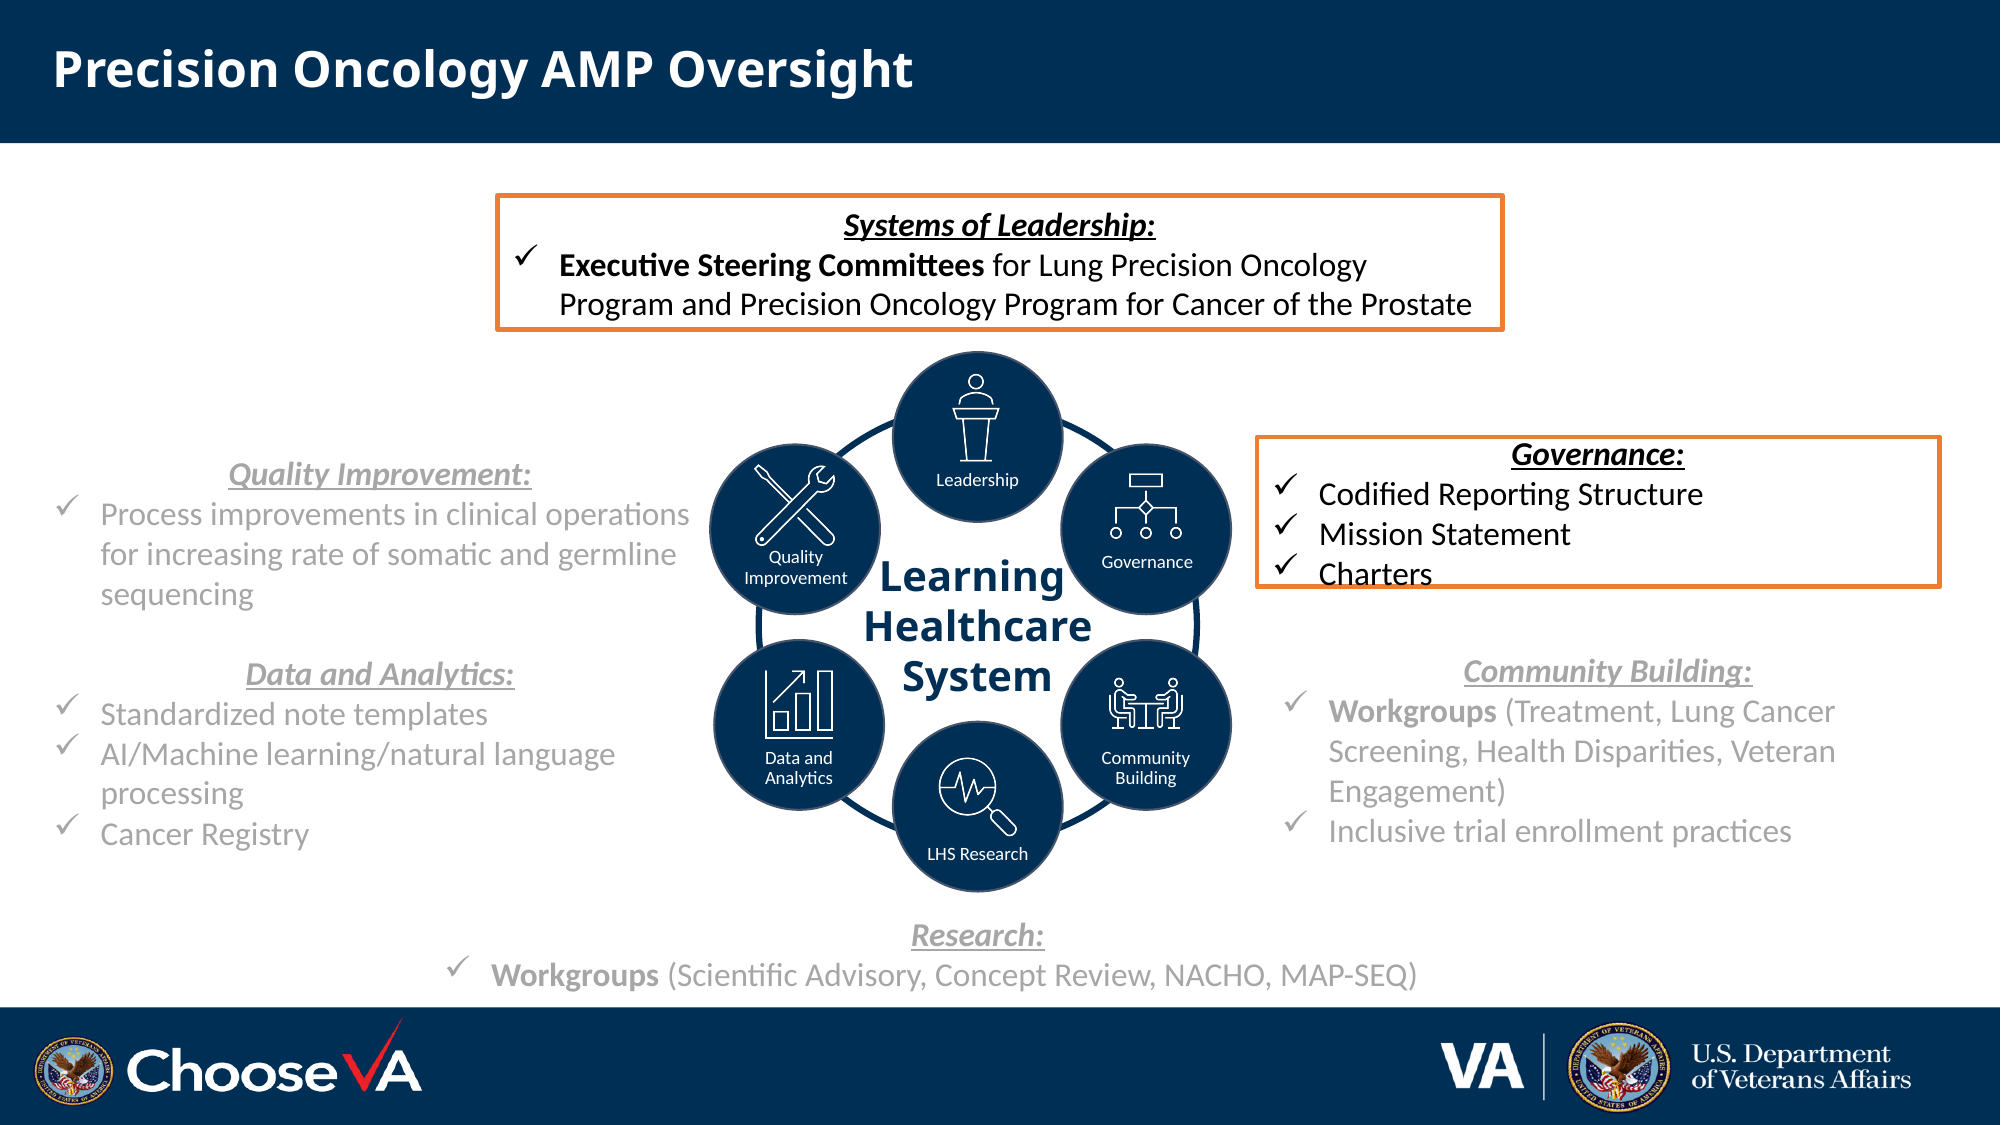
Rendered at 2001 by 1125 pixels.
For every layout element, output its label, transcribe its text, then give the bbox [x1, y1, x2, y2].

picture [1434, 1014, 1917, 1120]
picture [33, 1015, 422, 1106]
text_box Research: Workgroups (Scientific Advisory, Concept Review, NACHO, MAP-SEQ) [429, 906, 1527, 1001]
text_box Systems of Leadership: Executive Steering Committees for Lung Precision Oncology Program and Precision Oncology Program for Cancer of the Prostate [497, 195, 1503, 330]
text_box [710, 352, 1232, 892]
text_box Quality Improvement: Process improvements in clinical operations for increasing rate of somatic and germline sequencing [39, 445, 710, 620]
text_box Governance: Codified Reporting Structure Mission Statement Charters [1256, 436, 1940, 588]
text_box Community Building: Workgroups (Treatment, Lung Cancer Screening, Health Disparities, Veteran Engagement) Inclusive trial enrollment practices [1267, 641, 1950, 856]
text_box Precision Oncology AMP Oversight [37, 30, 1963, 106]
text_box Data and Analytics: Standardized note templates AI/Machine learning/natural language processing Cancer Registry [39, 644, 710, 859]
